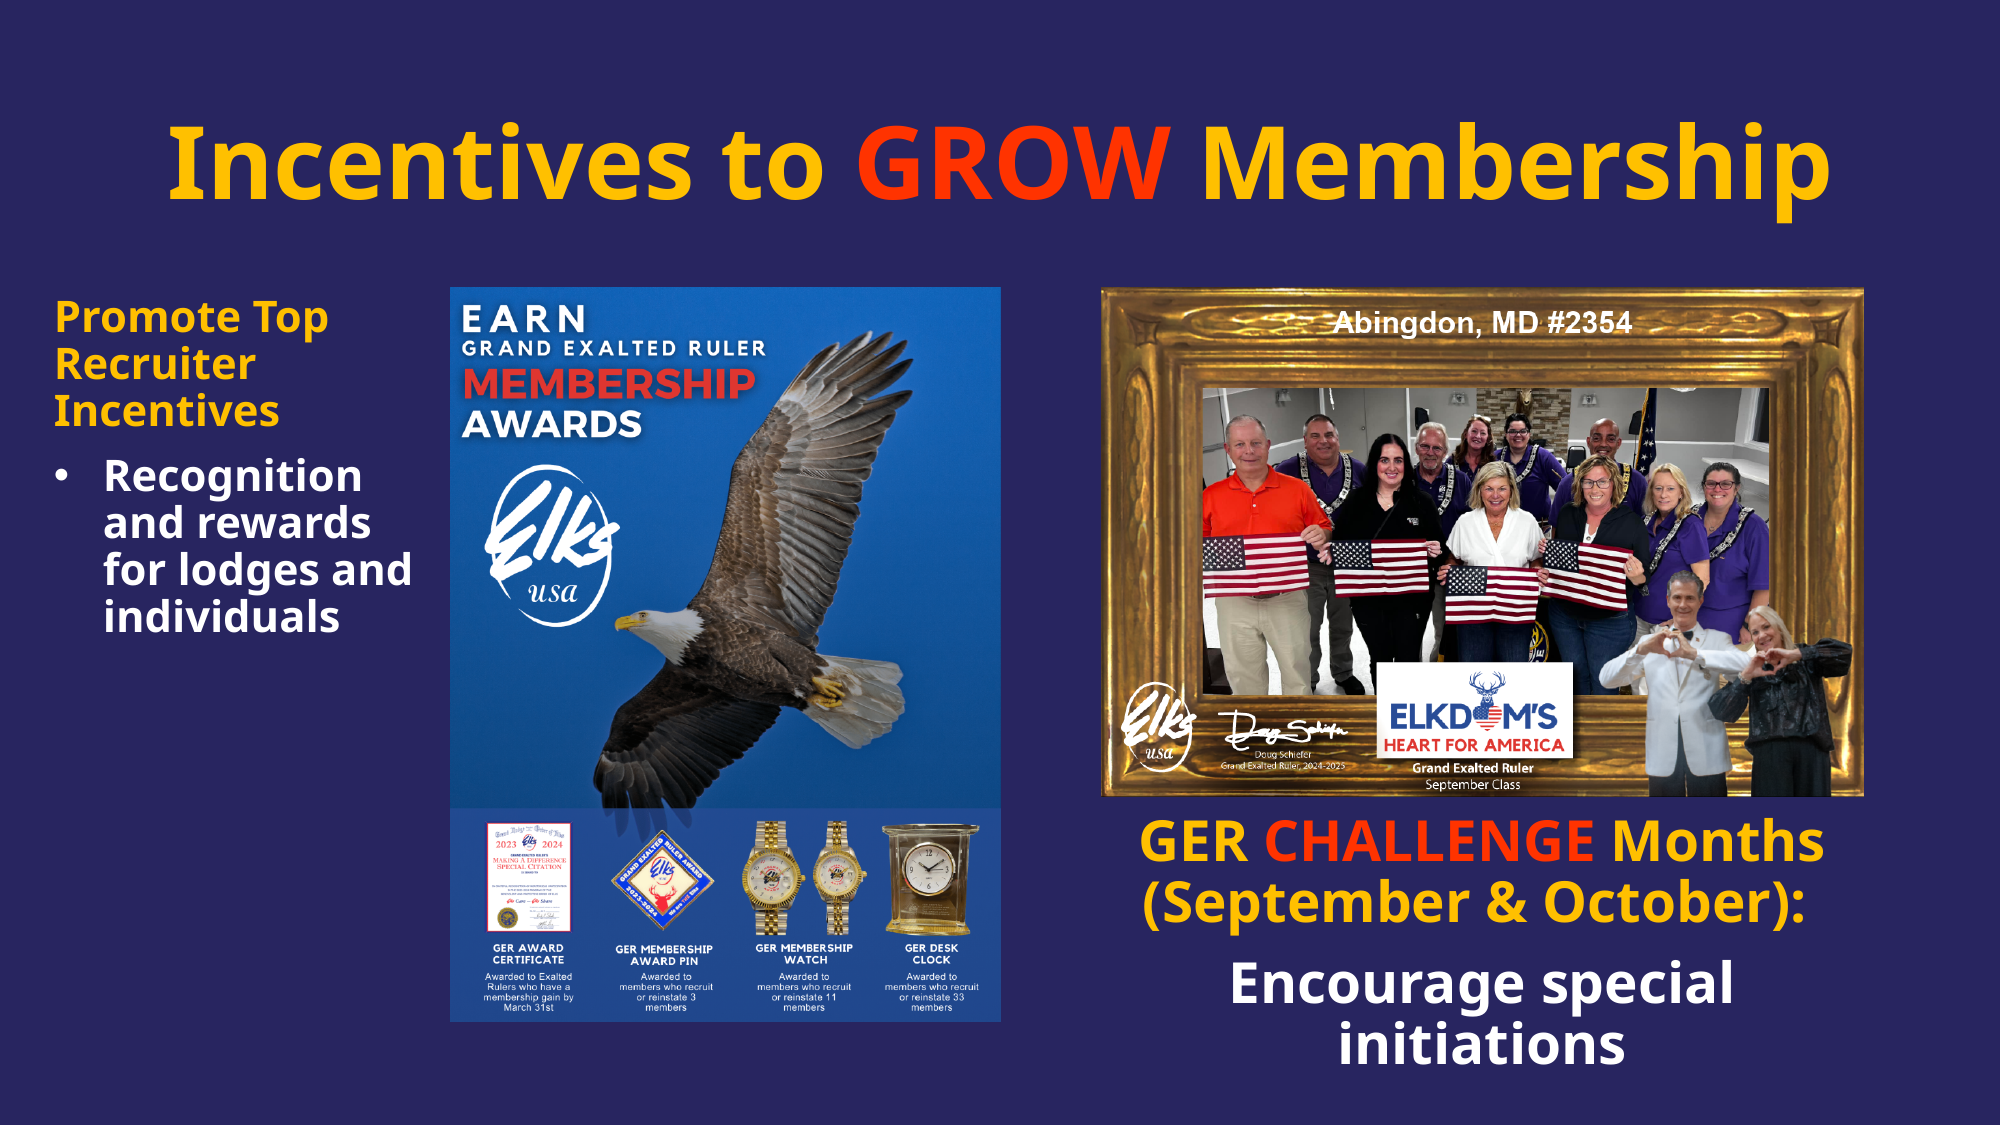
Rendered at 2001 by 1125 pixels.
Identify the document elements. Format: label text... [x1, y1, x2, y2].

picture [1101, 287, 1864, 797]
text_box GER CHALLENGE Months (September & October): Encourage special initiations [1101, 805, 1864, 1086]
text_box Incentives to GROW Membership [138, 57, 1864, 228]
text_box Promote Top Recruiter Incentives Recognition and rewards for lodges and individuals [38, 287, 431, 687]
picture [450, 287, 1001, 1022]
